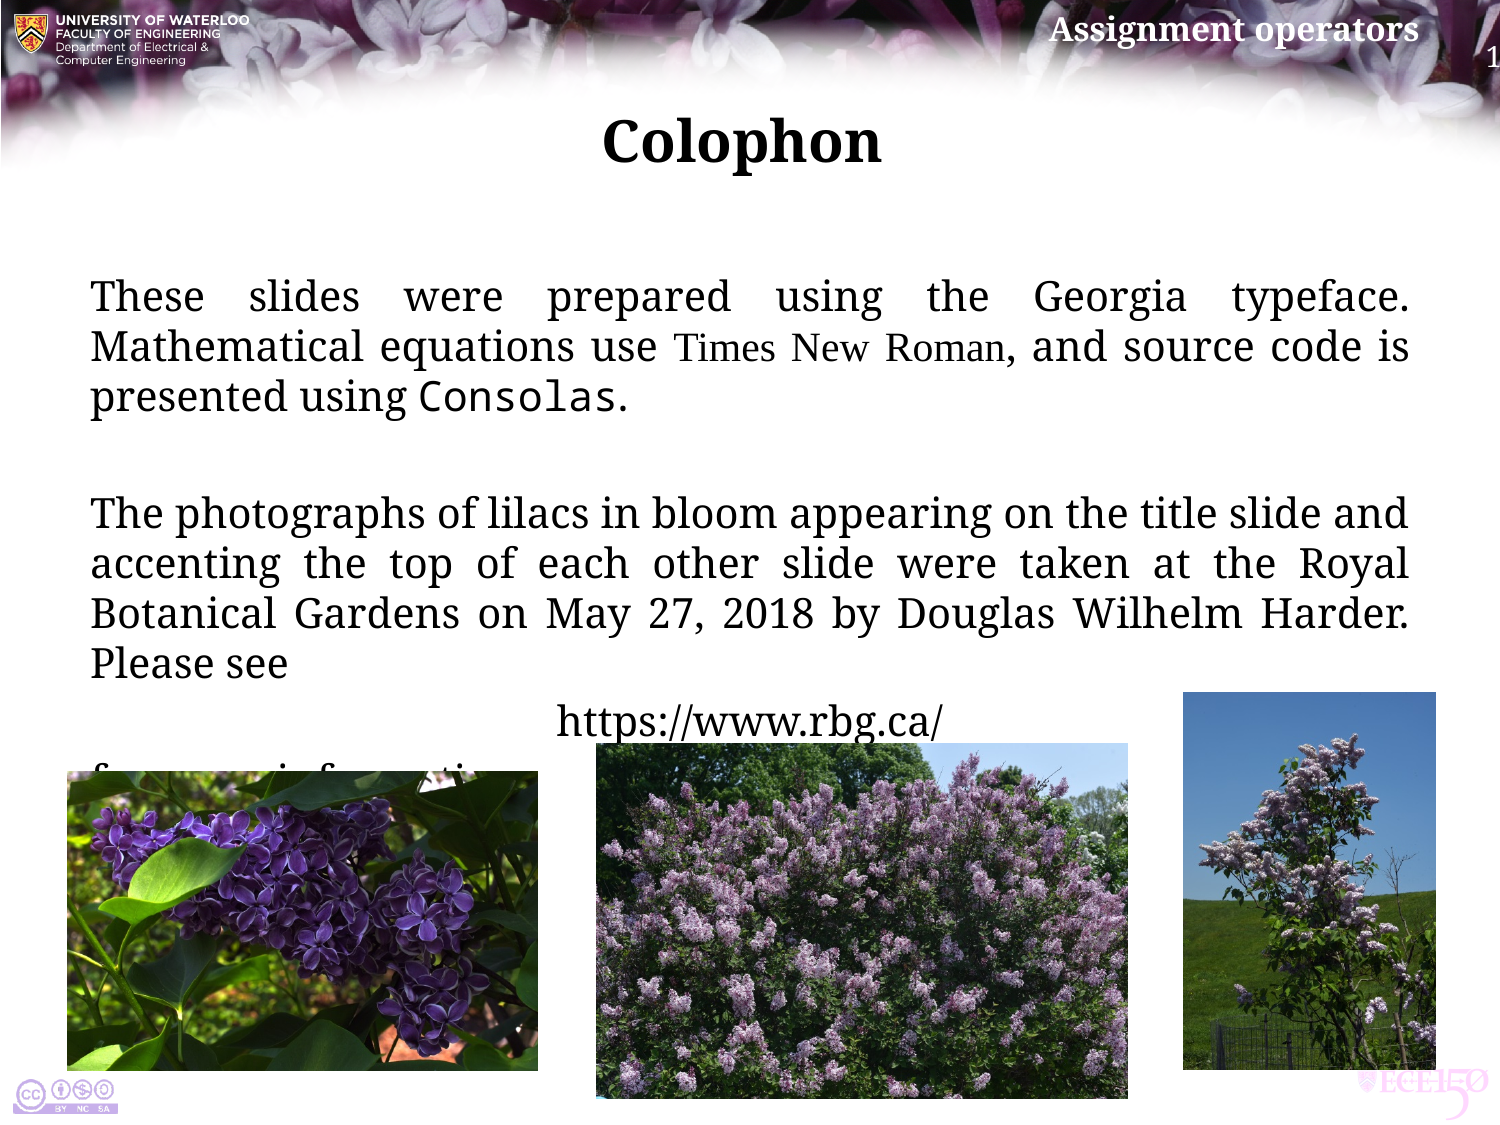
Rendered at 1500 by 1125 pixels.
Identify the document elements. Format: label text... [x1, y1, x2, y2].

picture [0, 0, 1500, 1125]
title Colophon [74, 44, 1426, 233]
list These slides were prepared using the Georgia typeface. Mathematical equations use Times New Roman, and source code is presented using Consolas. The photographs of lilacs in bloom appearing on the title slide and accenting the top of each other slide were taken at the Royal Botanical Gardens on May 27, 2018 by Douglas Wilhelm Harder. Please see https://www.rbg.ca/ for more information. [74, 262, 1426, 1006]
